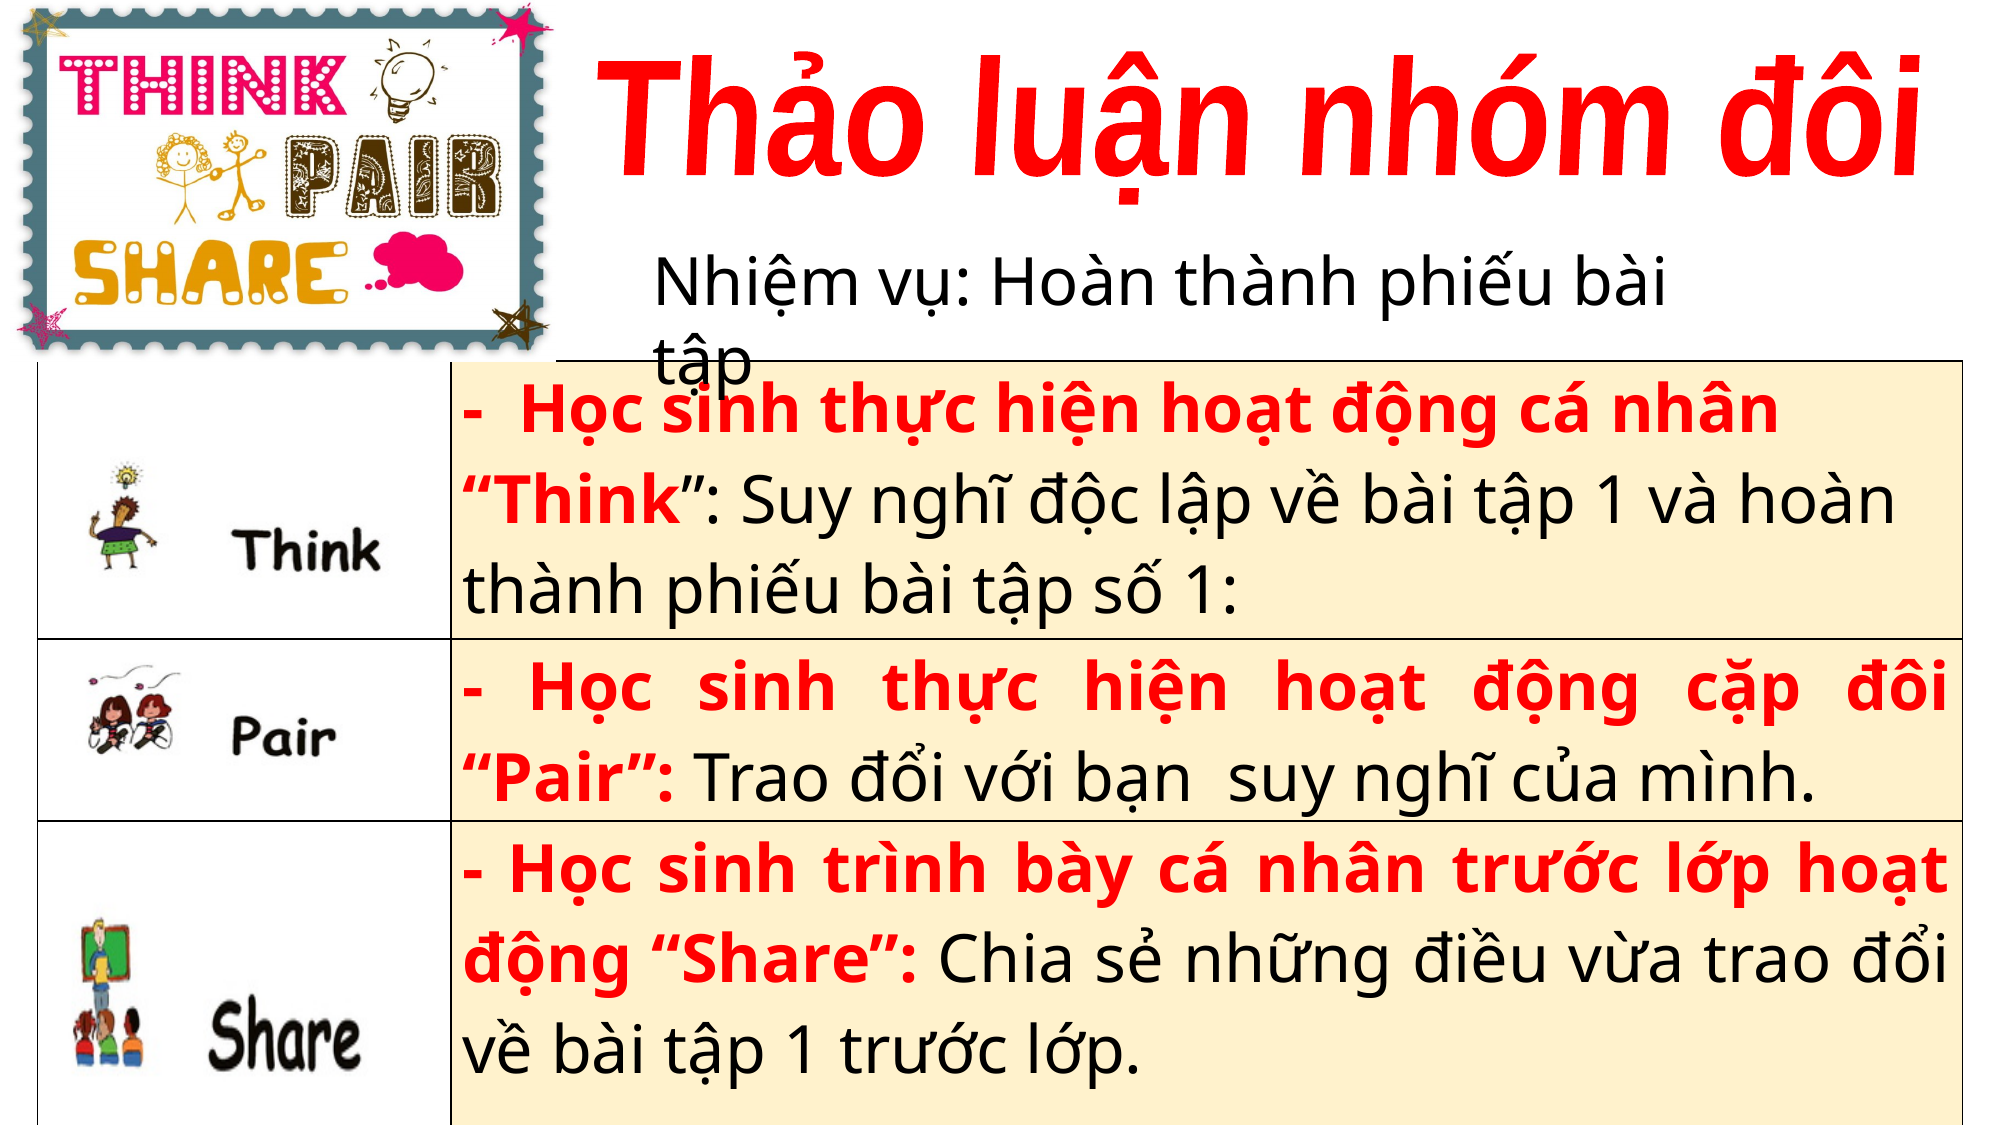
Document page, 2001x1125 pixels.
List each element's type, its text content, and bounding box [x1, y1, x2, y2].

table_cell - Học sinh thực hiện hoạt động cặp đôi “Pair”: Trao đổi với bạn suy nghĩ của mình. [452, 640, 1962, 820]
table_cell [38, 822, 450, 1125]
picture [10, 0, 556, 362]
table_cell [38, 640, 450, 820]
picture [64, 456, 427, 594]
picture [64, 649, 427, 791]
table_header - Học sinh thực hiện hoạt động cá nhân “Think”: Suy nghĩ độc lập về bài tập 1 và hoàn thành phiếu bài tập số 1: [452, 362, 1962, 638]
table_header [38, 362, 450, 638]
table_cell - Học sinh trình bày cá nhân trước lớp hoạt động “Share”: Chia sẻ những điều vừa trao đổi về bài tập 1 trước lớp. [452, 822, 1962, 1125]
picture [50, 881, 393, 1108]
text_box Nhiệm vụ: Hoàn thành phiếu bài tập [637, 231, 1752, 406]
